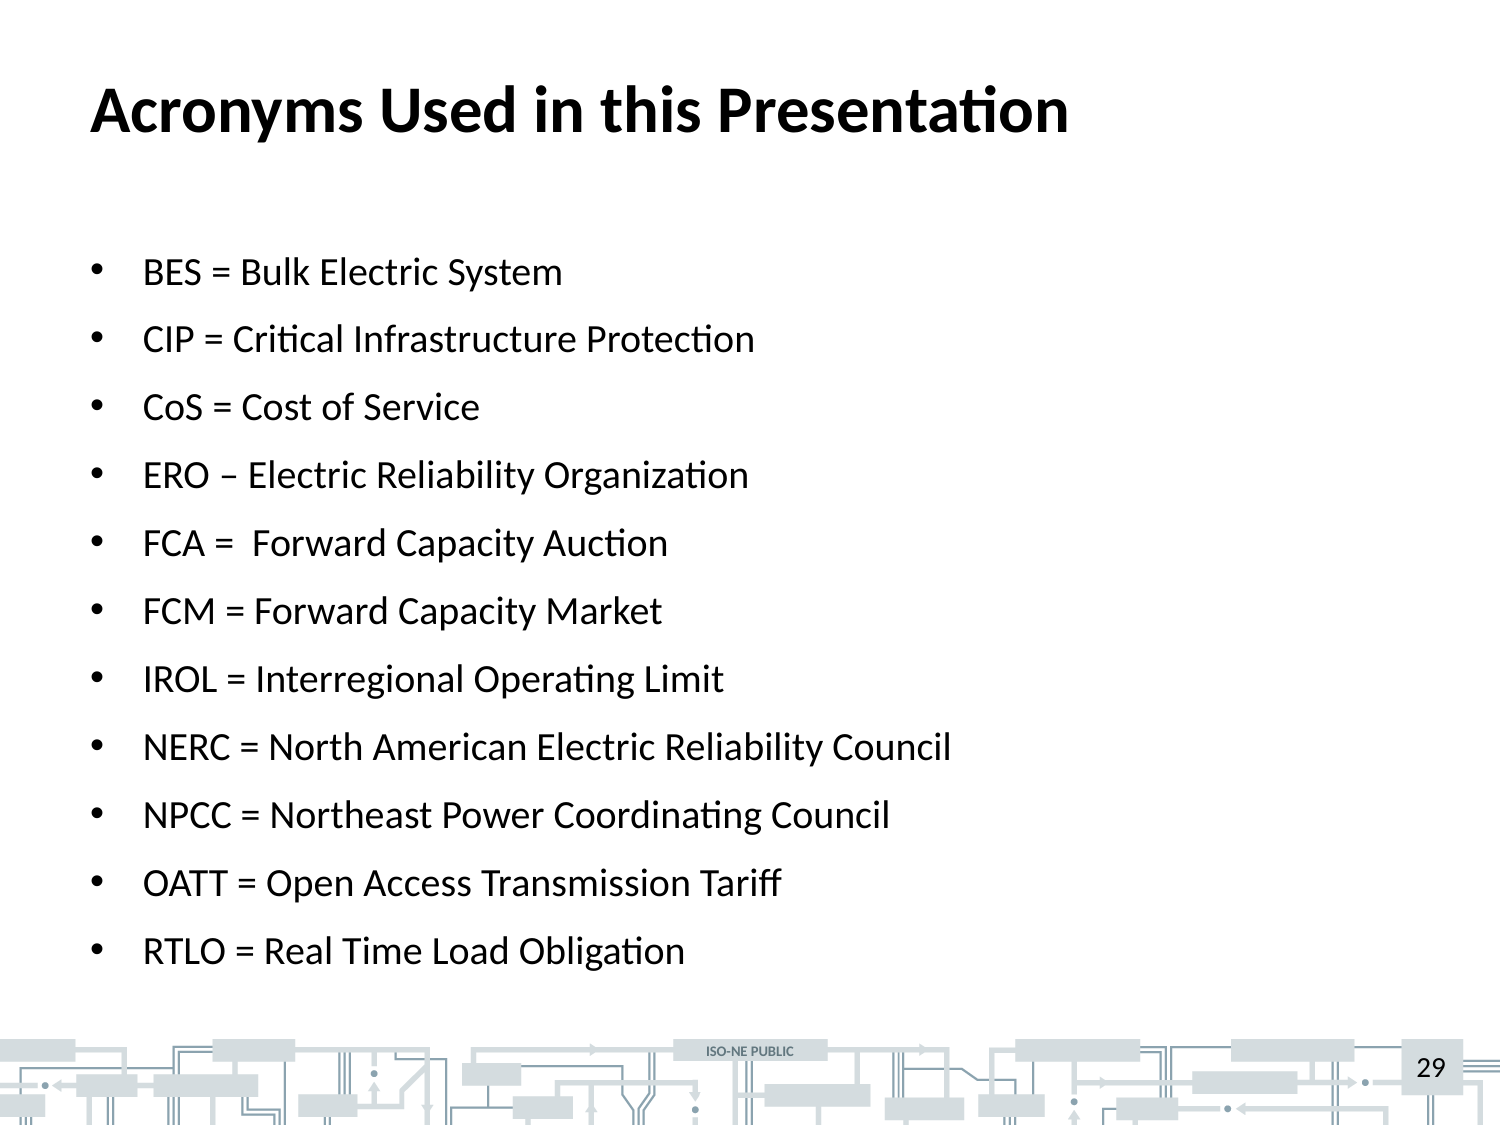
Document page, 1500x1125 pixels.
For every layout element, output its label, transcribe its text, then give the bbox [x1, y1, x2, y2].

title Acronyms Used in this Presentation [75, 12, 1425, 200]
list BES = Bulk Electric System CIP = Critical Infrastructure Protection CoS = Cost of Service ERO – Electric Reliability Organization FCA = Forward Capacity Auction FCM = Forward Capacity Market IROL = Interregional Operating Limit NERC = North American Electric Reliability Council NPCC = Northeast Power Coordinating Council OATT = Open Access Transmission Tariff RTLO = Real Time Load Obligation [75, 237, 1425, 988]
picture [0, 1031, 1500, 1125]
slide_number 29 [1400, 1044, 1463, 1088]
